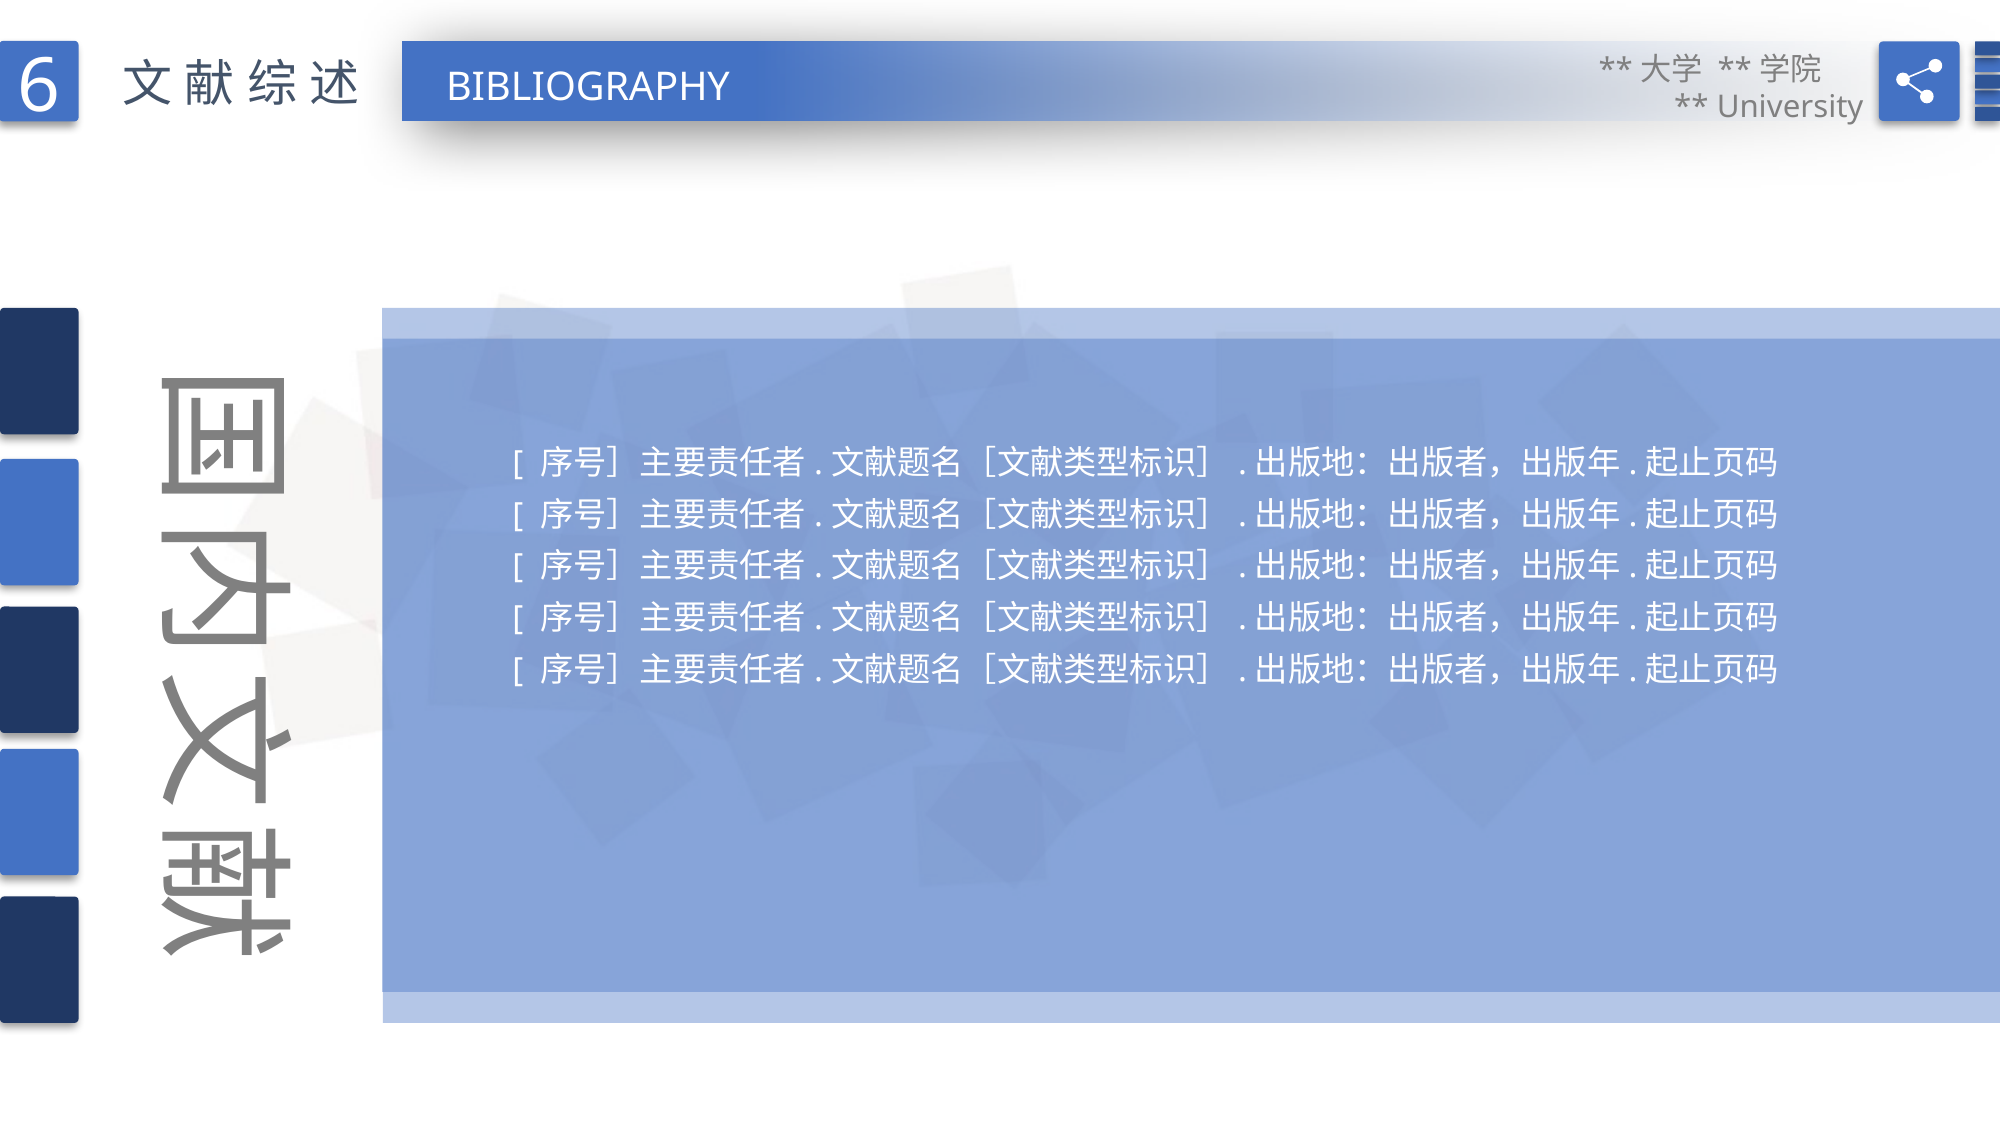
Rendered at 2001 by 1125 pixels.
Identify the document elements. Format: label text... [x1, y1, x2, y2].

text_box [0, 306, 80, 436]
text_box [402, 40, 2000, 122]
text_box [0, 747, 80, 877]
text_box [381, 307, 2000, 993]
text_box [0, 895, 80, 1024]
text_box [382, 993, 2000, 1024]
picture [0, 0, 2001, 1125]
text_box [0, 457, 80, 587]
text_box [0, 605, 80, 734]
text_box BIBLIOGRAPHY [430, 53, 746, 116]
text_box 6 [0, 39, 80, 123]
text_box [1522, 41, 2000, 136]
text_box 文献综述 [107, 43, 376, 119]
text_box [ 序号］主要责任者.文献题名［文献类型标识］.出版地：出版者，出版年.起止页码 [ 序号］主要责任者.文献题名［文献类型标识］.出版地：出版者，出版年.起止页码 [ 序号］主要责任者.文献题名［文献类型标识］.出版地：出版者，出版年.起止页码 [ 序号］主要责任者.文献题名［文献类型标识］.出版地：出版者，出版年.起止页码 [ 序号］主要责任者.文献题名［文献类型标识］.出版地：出版者，出版年.起止页码 [497, 421, 1885, 746]
text_box 国内文献 [128, 359, 329, 976]
